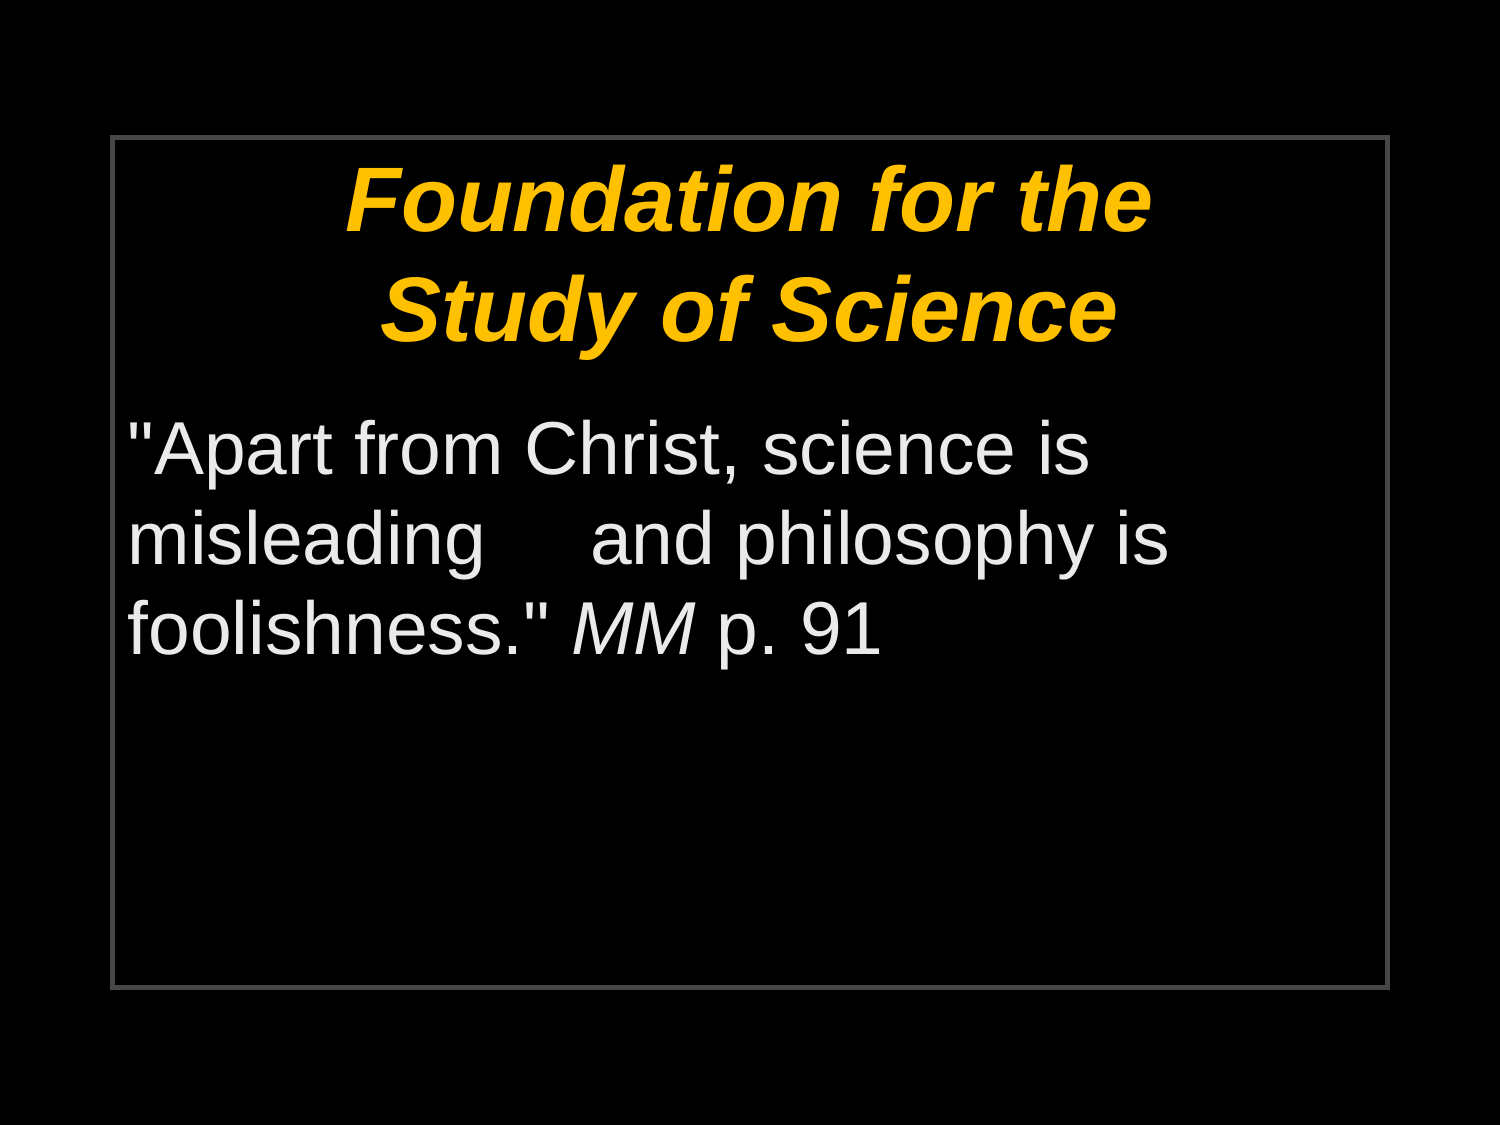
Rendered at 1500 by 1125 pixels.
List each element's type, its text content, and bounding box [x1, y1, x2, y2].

title Foundation for the Study of Science [112, 136, 1388, 363]
list "Apart from Christ, science is misleading and philosophy is foolishness." MM p. 91 [112, 391, 1395, 988]
